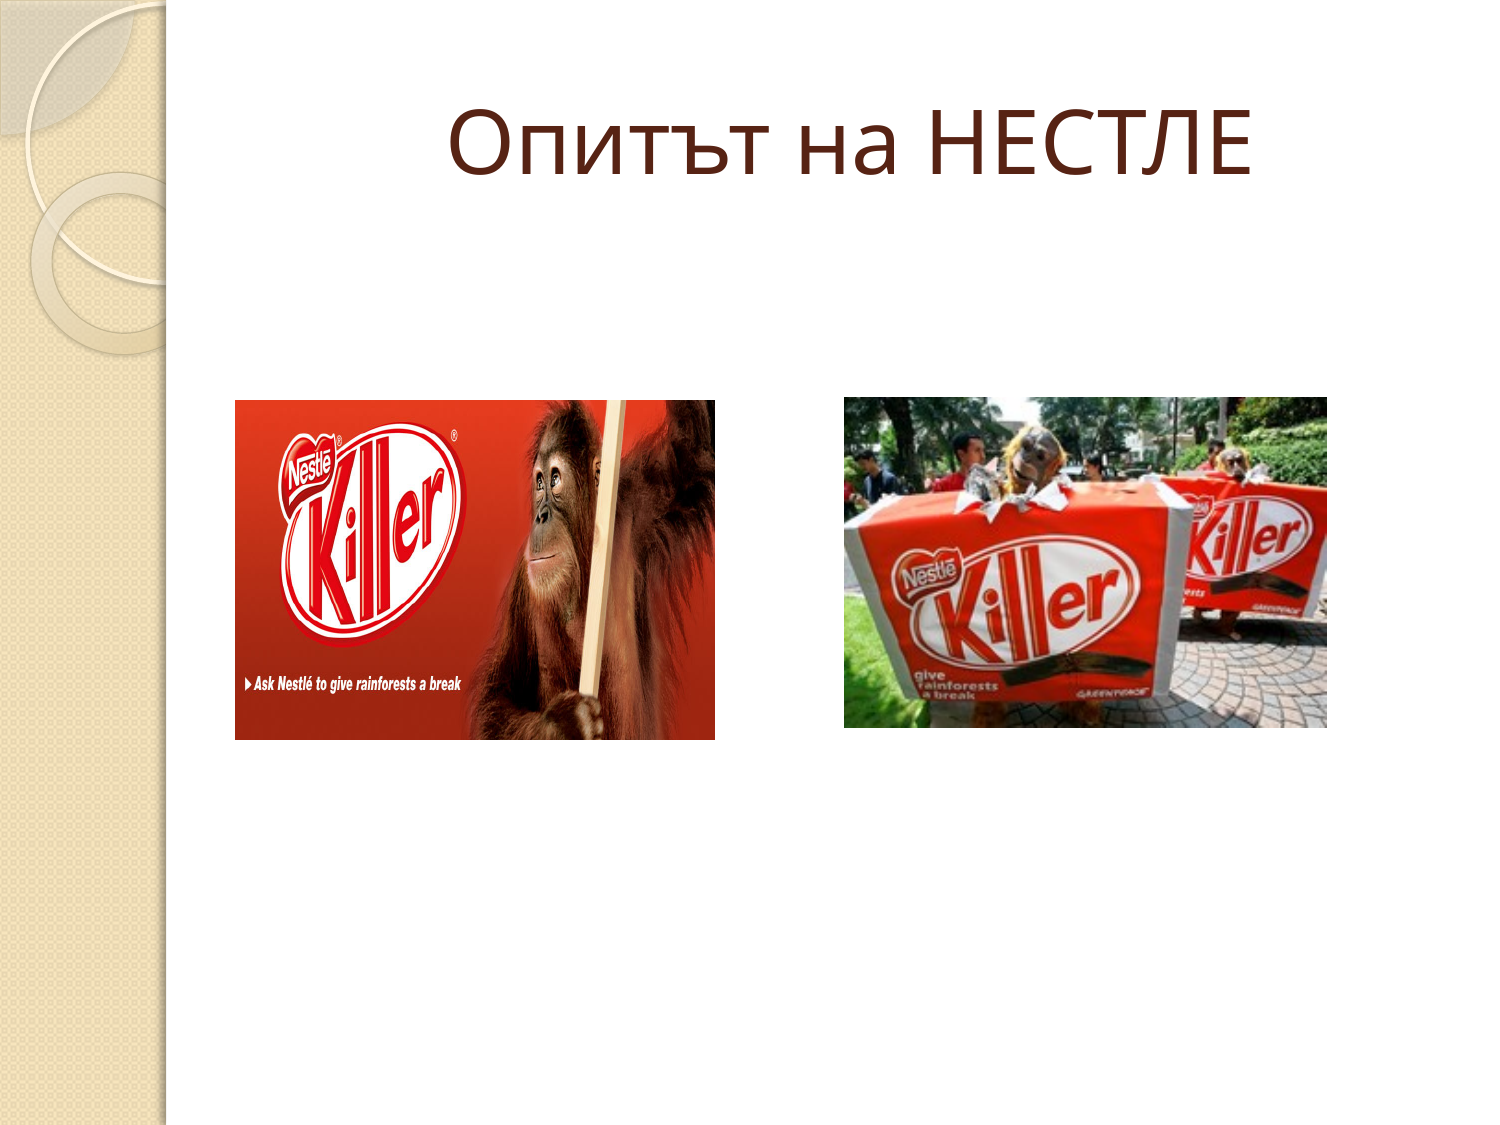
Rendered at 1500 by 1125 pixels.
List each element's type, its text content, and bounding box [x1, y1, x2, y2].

picture [844, 396, 1327, 729]
title Опитът на НЕСТЛЕ [235, 45, 1466, 233]
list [235, 400, 715, 740]
